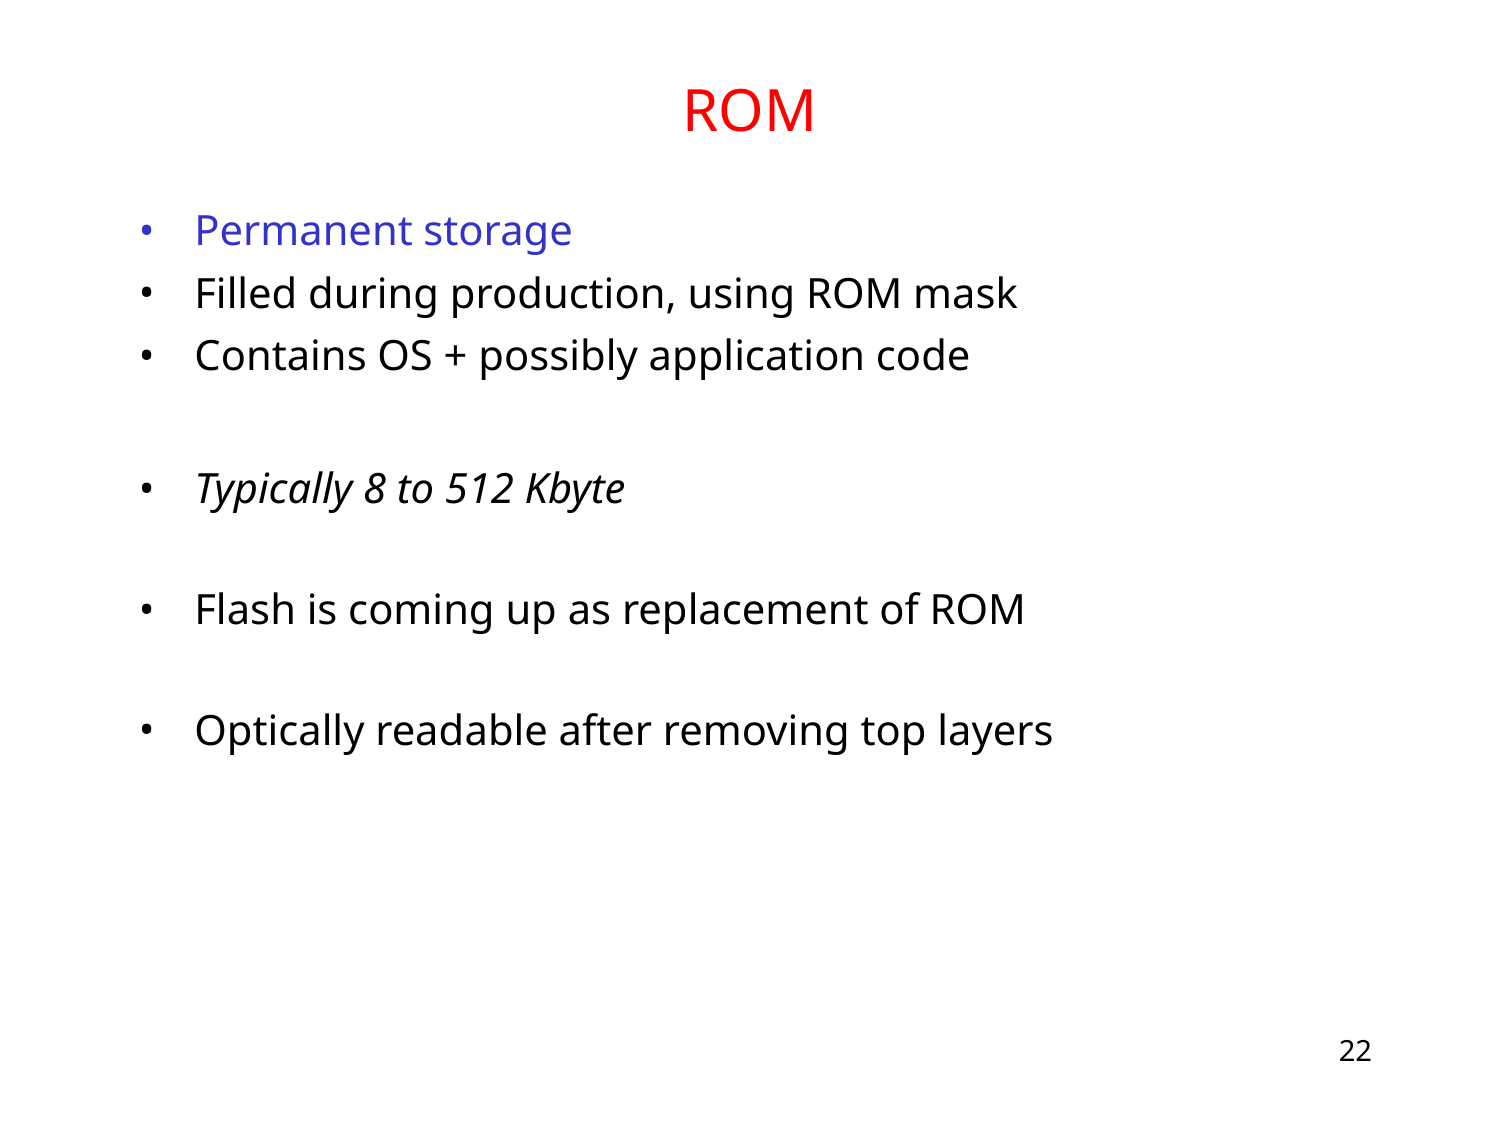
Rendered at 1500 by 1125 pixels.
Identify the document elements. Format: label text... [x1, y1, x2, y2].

title ROM [112, 45, 1387, 171]
list Permanent storage Filled during production, using ROM mask Contains OS + possibly application code Typically 8 to 512 Kbyte Flash is coming up as replacement of ROM Optically readable after removing top layers [123, 196, 1399, 988]
slide_number 22 [1074, 1024, 1388, 1100]
